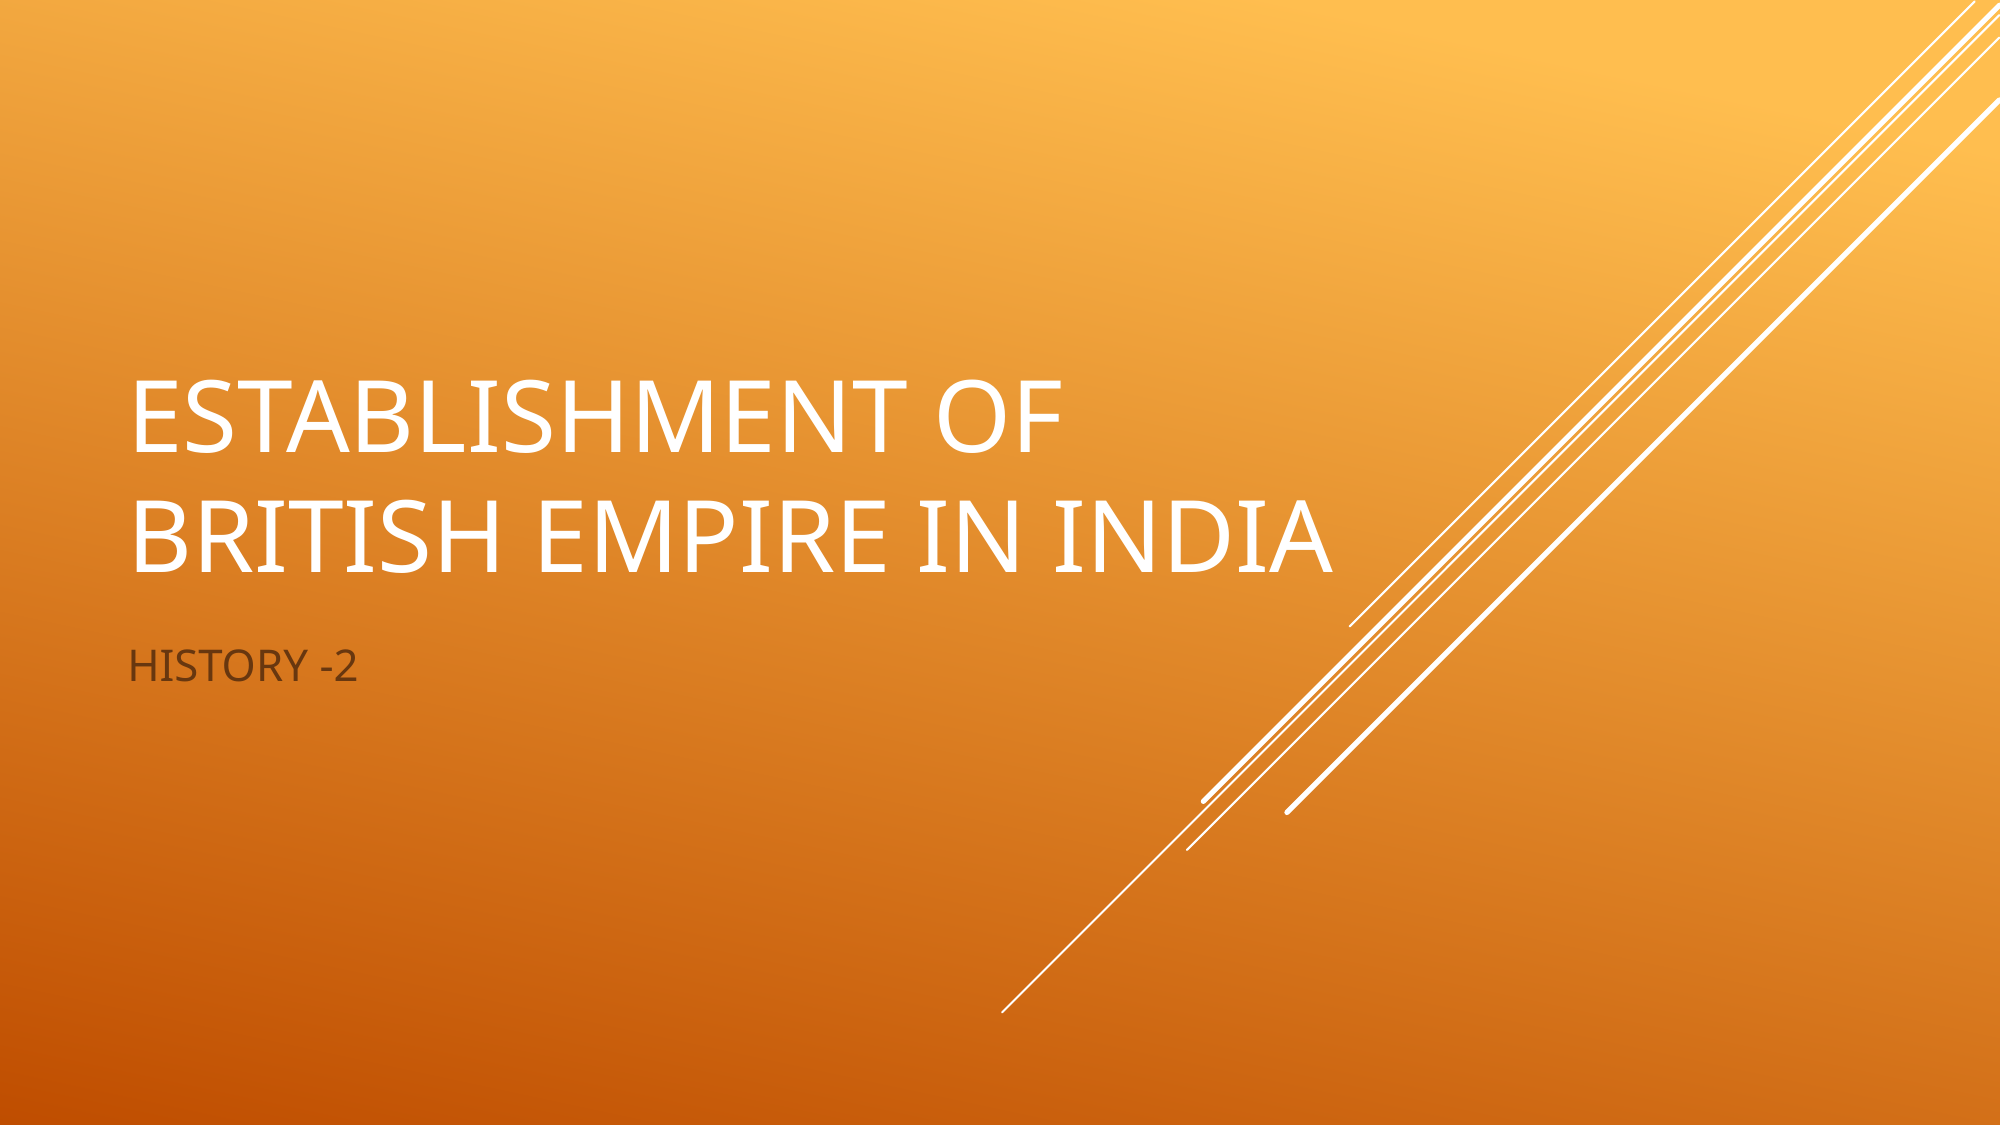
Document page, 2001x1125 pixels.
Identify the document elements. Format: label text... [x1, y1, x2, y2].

title ESTABLISHMENT OF BRITISH EMPIRE IN INDIA [112, 112, 1425, 600]
subtitle HISTORY -2 [112, 630, 1163, 950]
